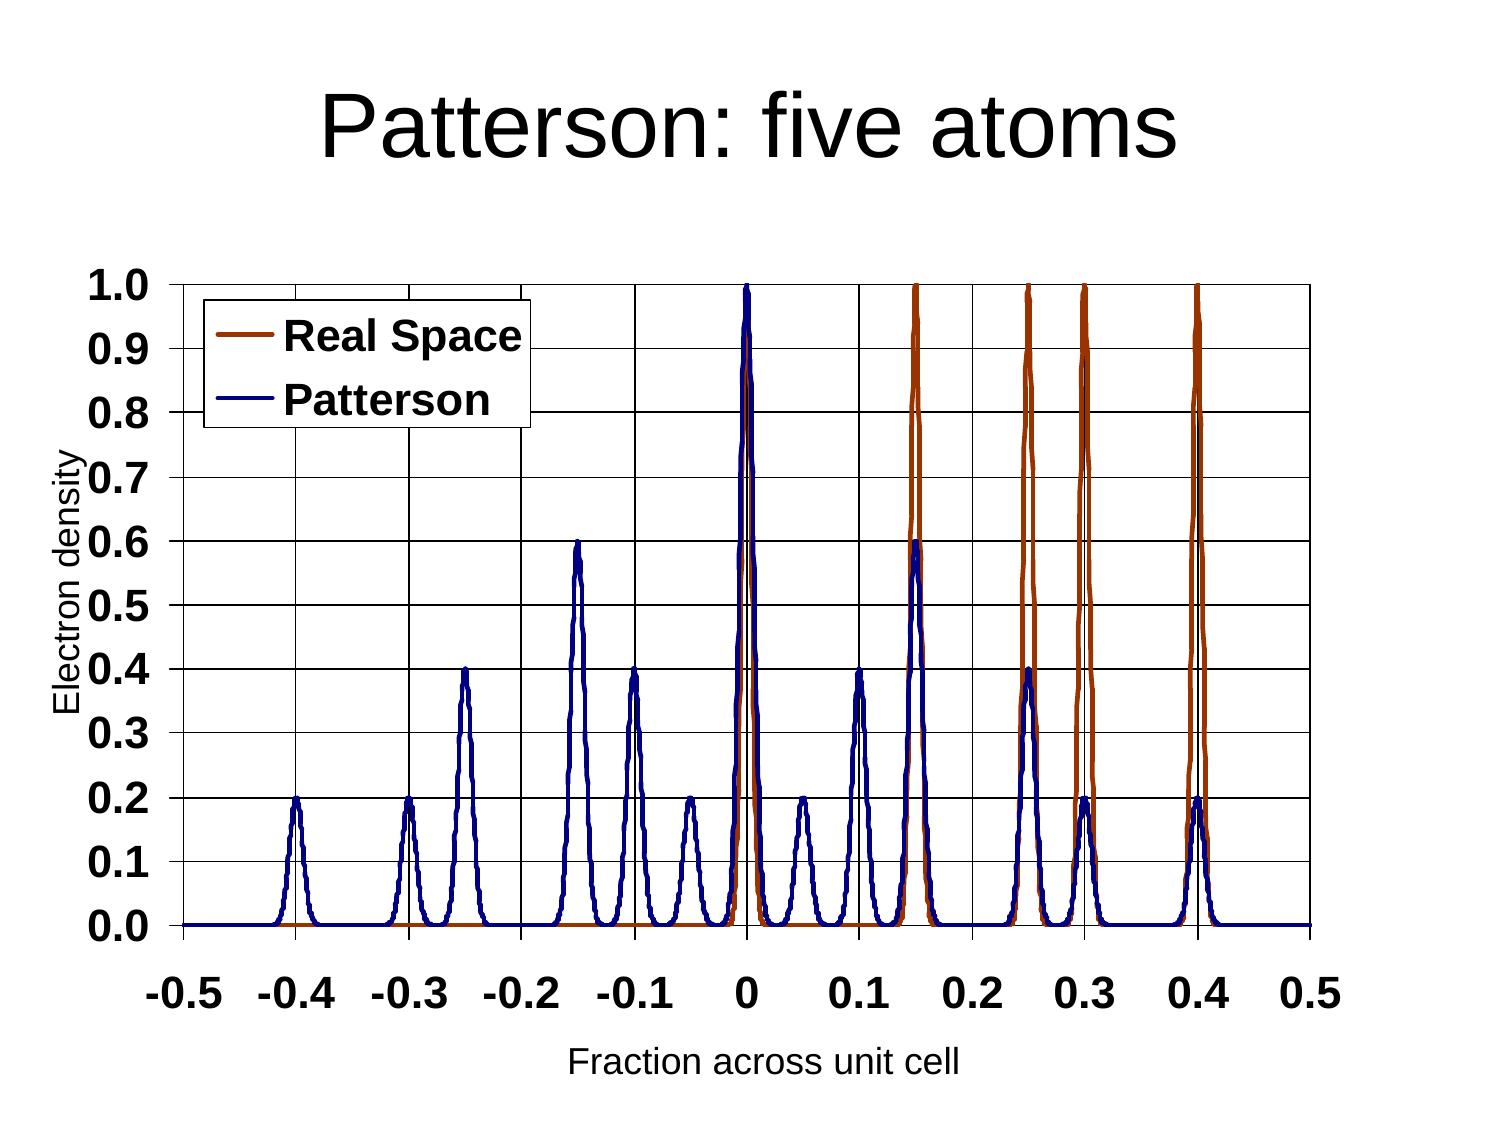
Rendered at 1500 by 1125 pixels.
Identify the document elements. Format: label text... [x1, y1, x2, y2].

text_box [72, 218, 1364, 1041]
text_box Fraction across unit cell [552, 1049, 976, 1090]
title Patterson: five atoms [112, 0, 1388, 242]
text_box Electron density [34, 435, 67, 732]
